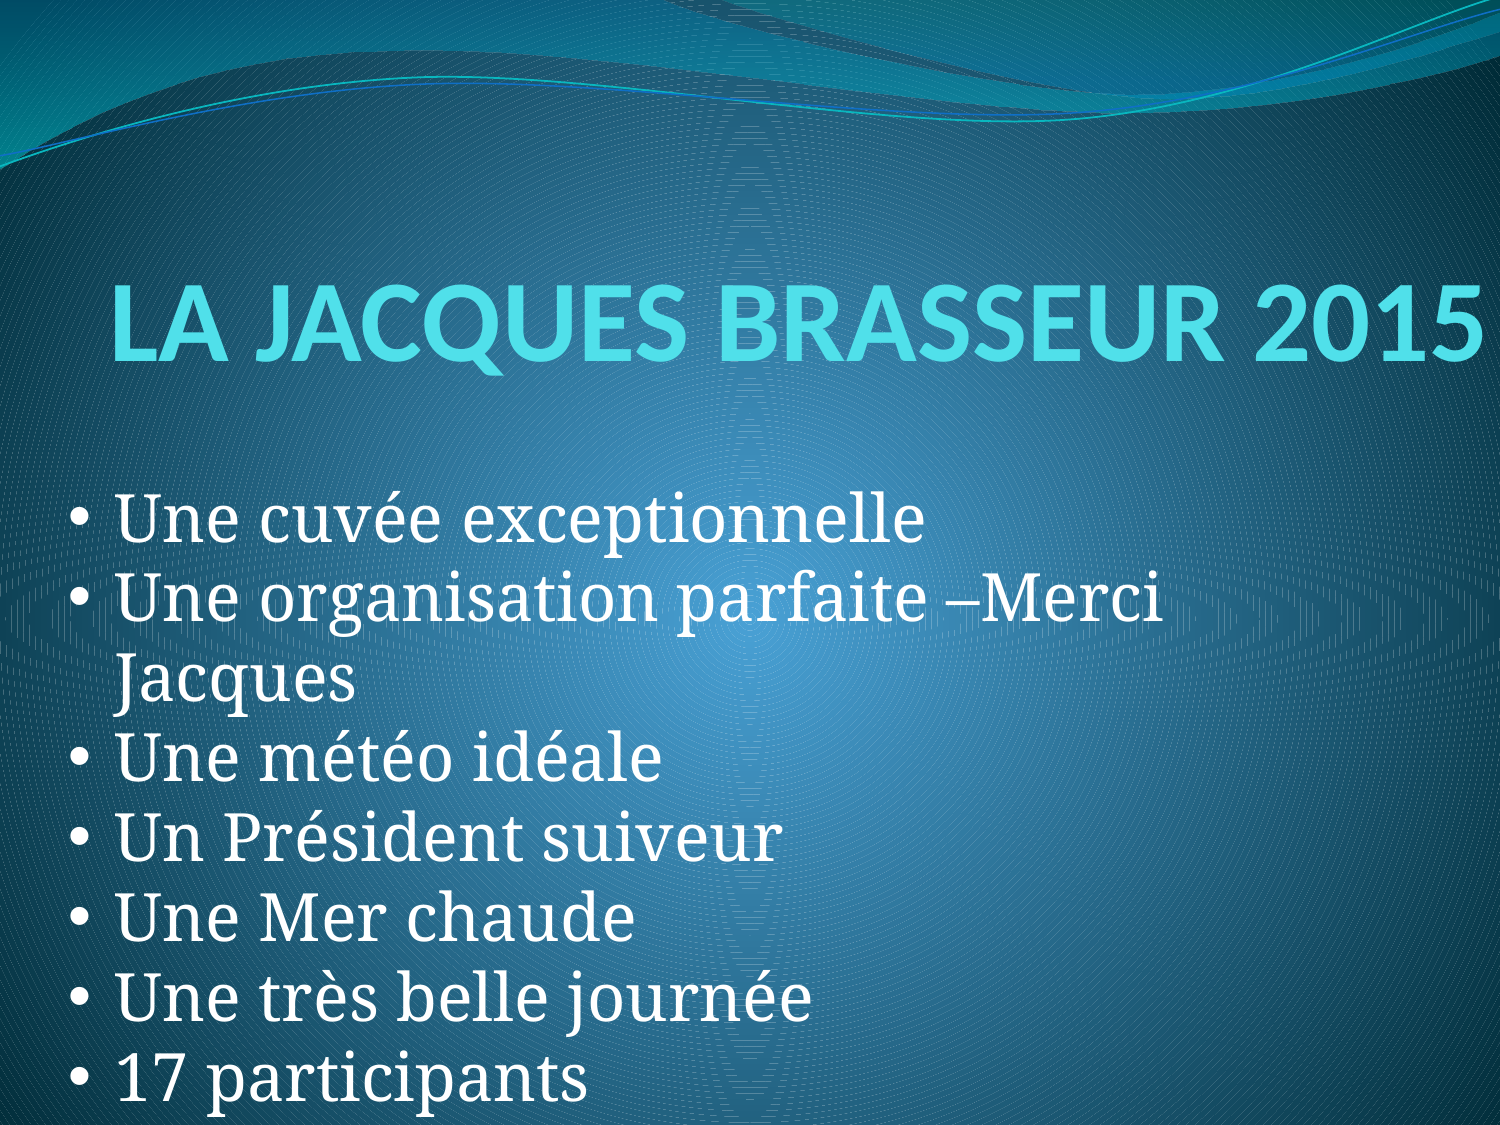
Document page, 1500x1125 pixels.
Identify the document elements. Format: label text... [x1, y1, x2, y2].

text_box Une cuvée exceptionnelle Une organisation parfaite –Merci Jacques Une météo idéale Un Président suiveur Une Mer chaude Une très belle journée 17 participants [53, 467, 1436, 1125]
title LA JACQUES BRASSEUR 2015 [29, 224, 1495, 386]
